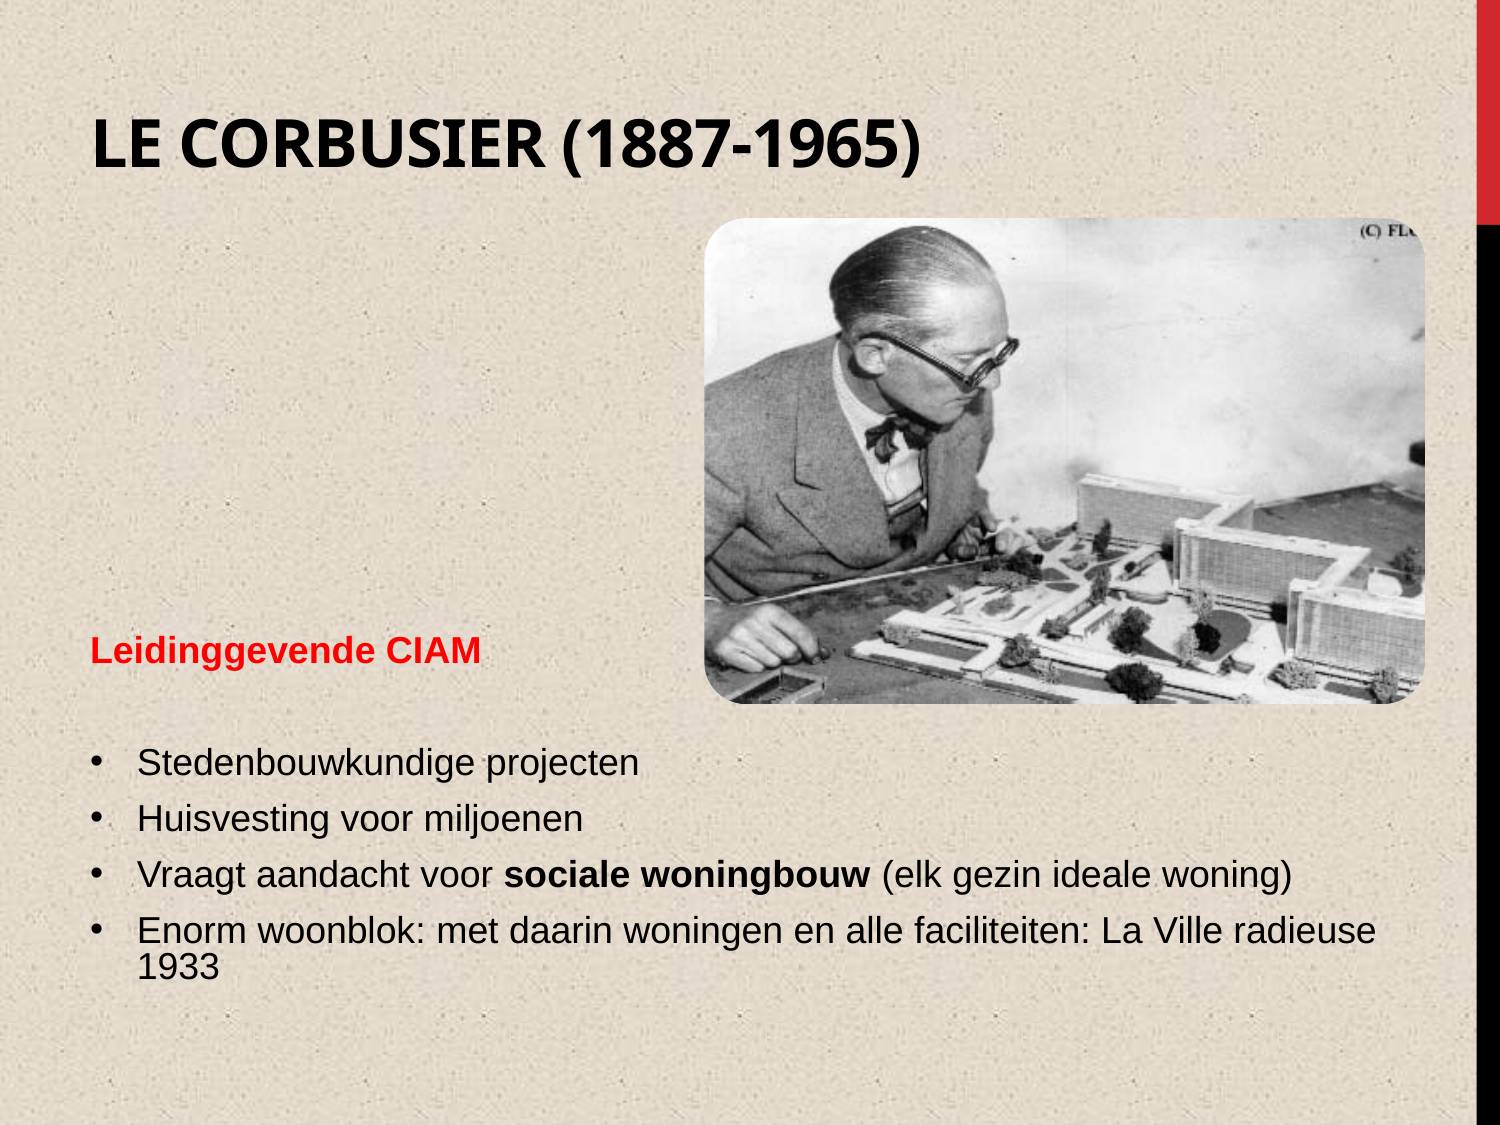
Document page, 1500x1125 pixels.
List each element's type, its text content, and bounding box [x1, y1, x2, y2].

list Leidinggevende CIAM Stedenbouwkundige projecten Huisvesting voor miljoenen Vraagt aandacht voor sociale woningbouw (elk gezin ideale woning) Enorm woonblok: met daarin woningen en alle faciliteiten: La Ville radieuse 1933 [75, 282, 1425, 1106]
picture [0, 0, 1476, 1125]
title Le CorbUsier (1887-1965) [75, 66, 1425, 189]
